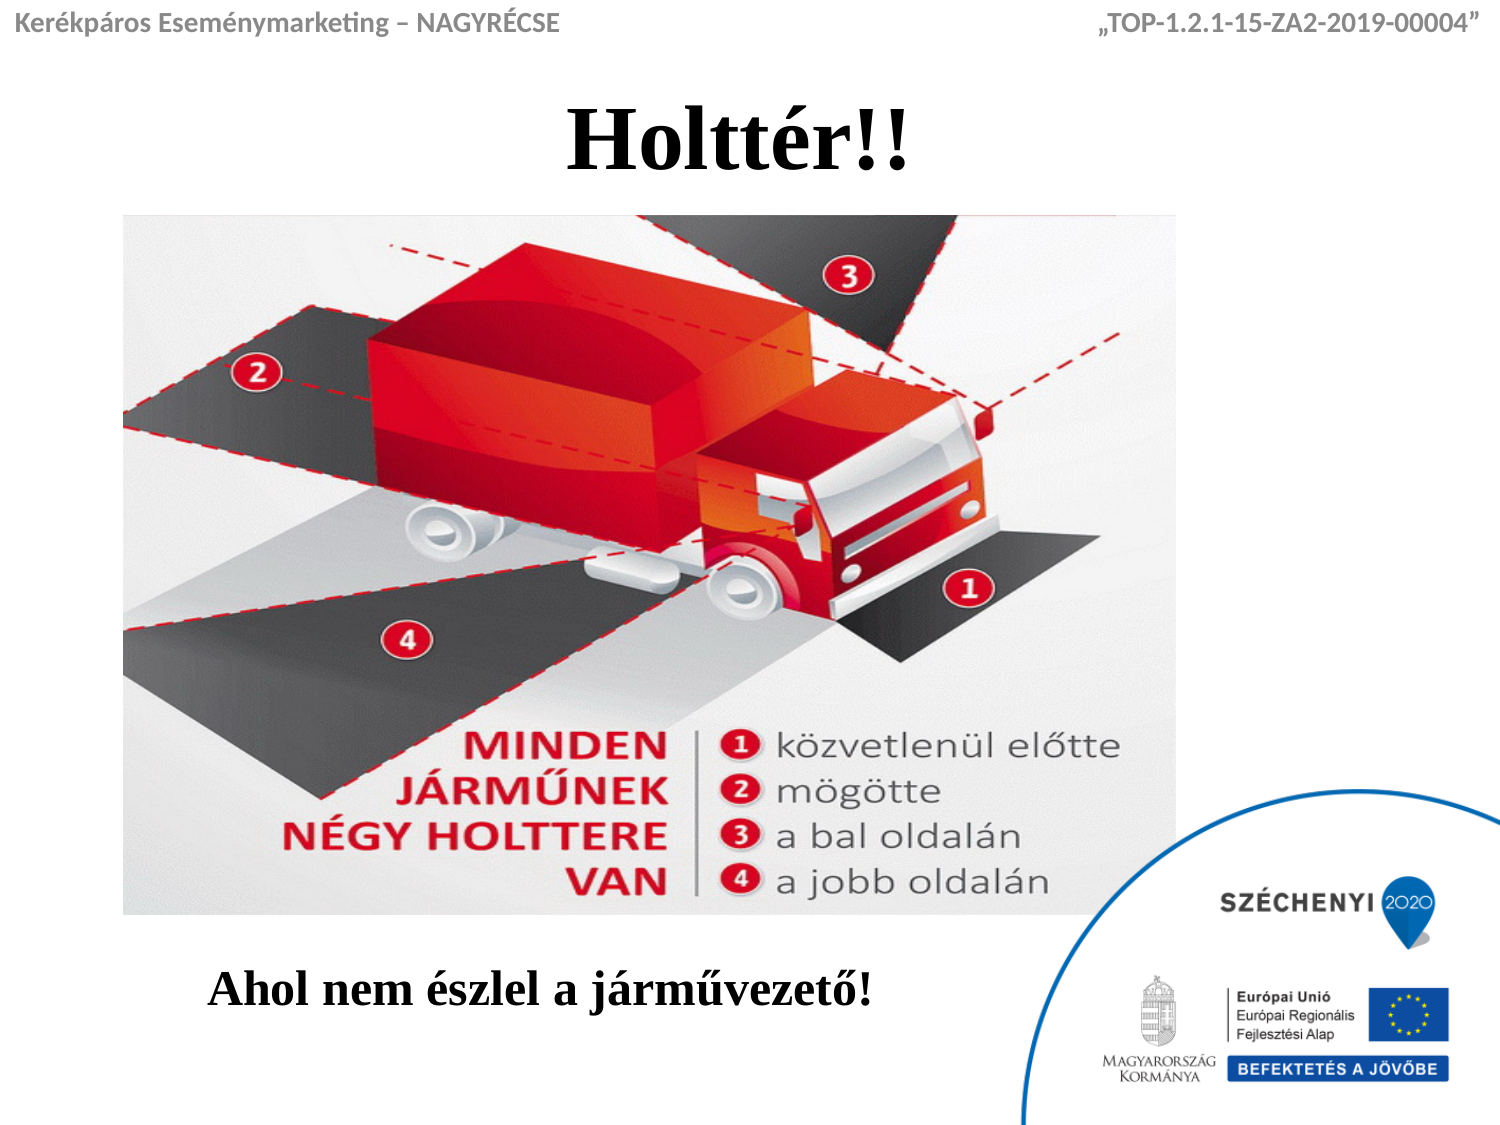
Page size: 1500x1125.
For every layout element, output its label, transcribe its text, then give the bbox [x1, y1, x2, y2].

picture [123, 215, 1500, 1125]
text_box Ahol nem észlel a járművezető! [27, 947, 970, 1023]
text_box Kerékpáros Eseménymarketing – NAGYRÉCSE „TOP-1.2.1-15-ZA2-2019-00004” [0, 0, 1500, 43]
text_box Holttér!! [385, 70, 1095, 195]
